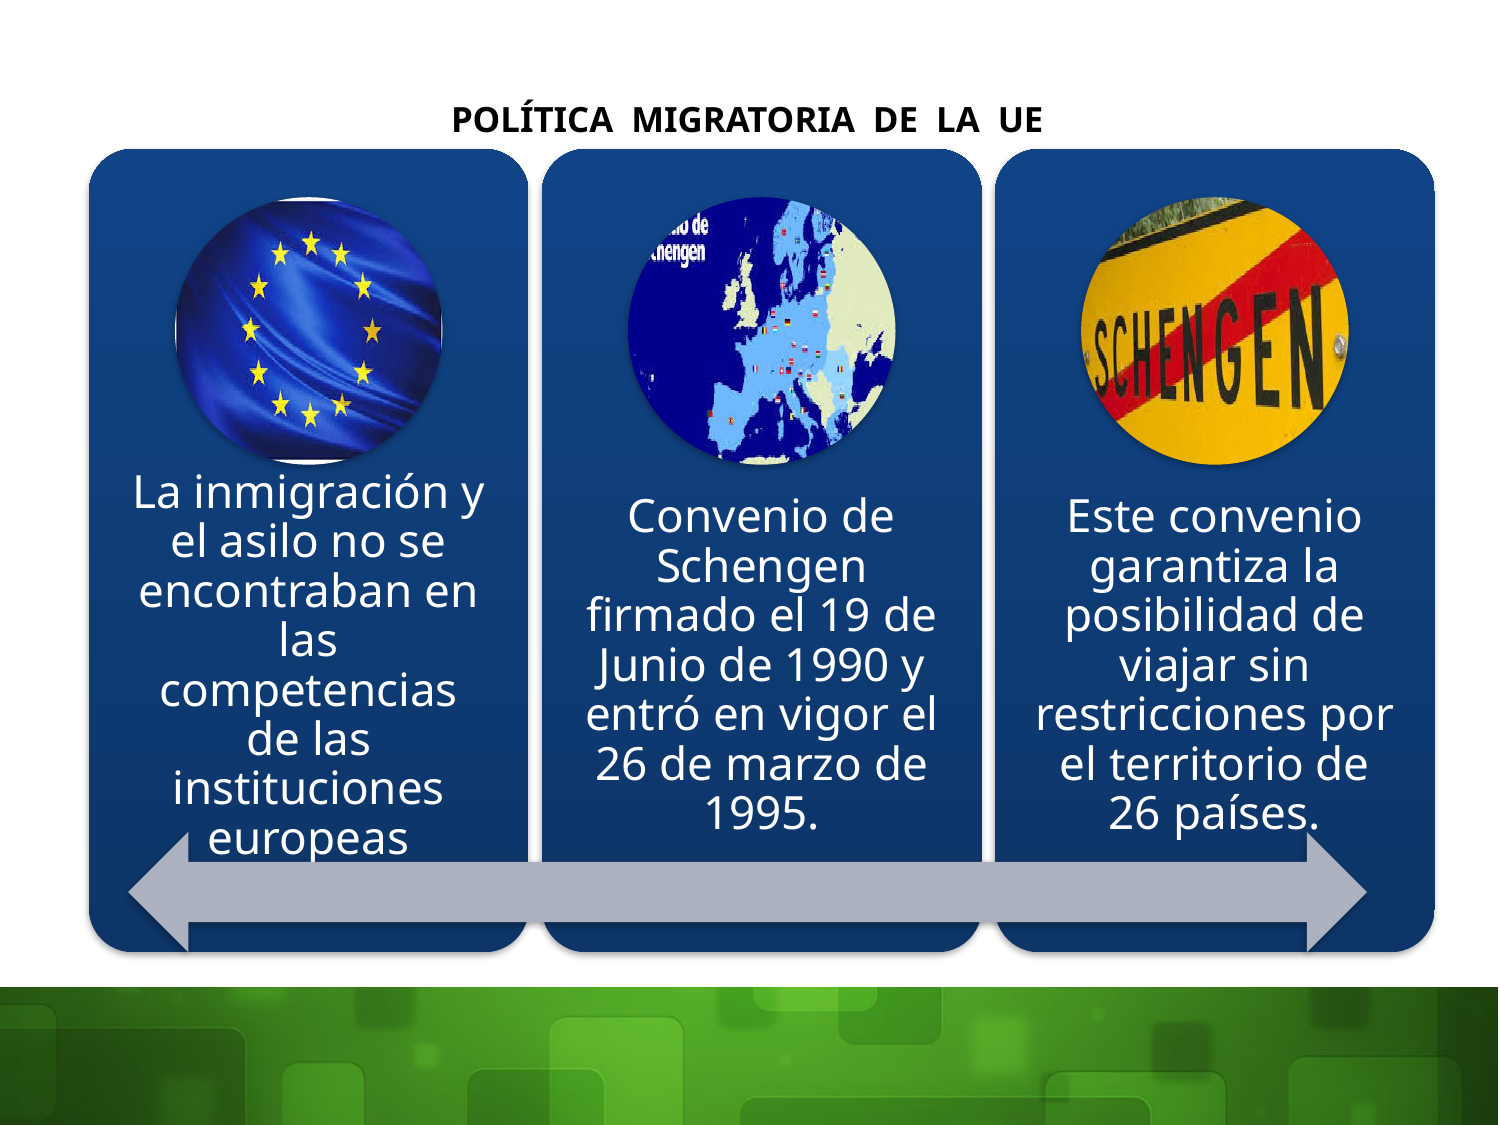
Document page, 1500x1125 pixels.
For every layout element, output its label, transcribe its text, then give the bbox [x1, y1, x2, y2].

title POLÍTICA MIGRATORIA DE LA UE [110, 90, 1386, 147]
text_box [88, 148, 1436, 953]
picture [0, 987, 1498, 1125]
